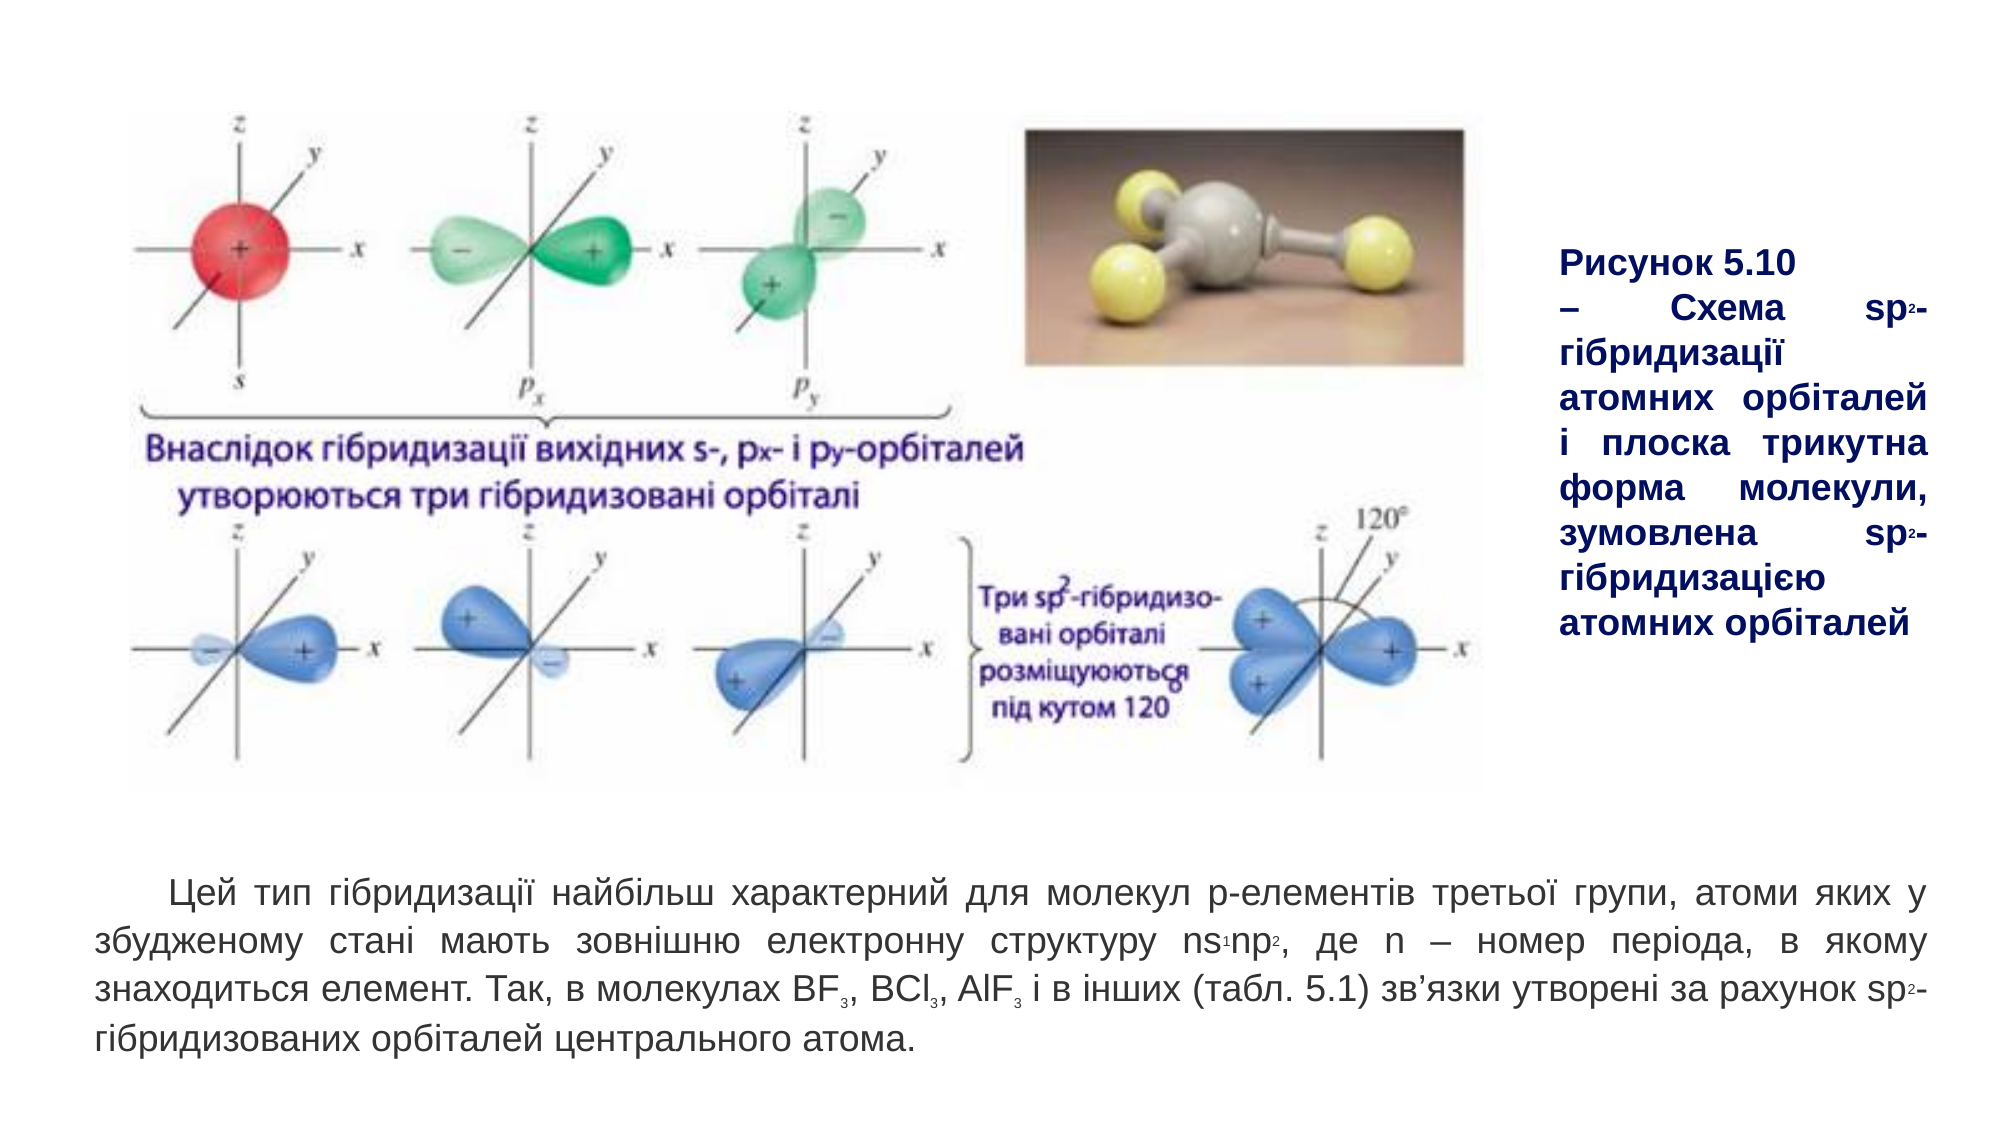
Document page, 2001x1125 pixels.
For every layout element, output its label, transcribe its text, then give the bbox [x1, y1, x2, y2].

text_box Цей тип гібридизації найбільш характерний для молекул р-елементів третьої групи, атоми яких у збудженому стані мають зовнішню електронну структуру ns1np2, де n – номер періода, в якому знаходиться елемент. Так, в молекулах ВF3, BCl3, AlF3 і в інших (табл. 5.1) зв’язки утворені за рахунок sp2-гібридизованих орбіталей центрального атома. [79, 857, 1943, 1067]
text_box Рисунок 5.10 – Схема sp2-гібридизації атомних орбіталей і плоска трикутна форма молекули, зумовлена sp2-гібридизацією атомних орбіталей [1544, 230, 1943, 651]
picture [129, 111, 1484, 792]
